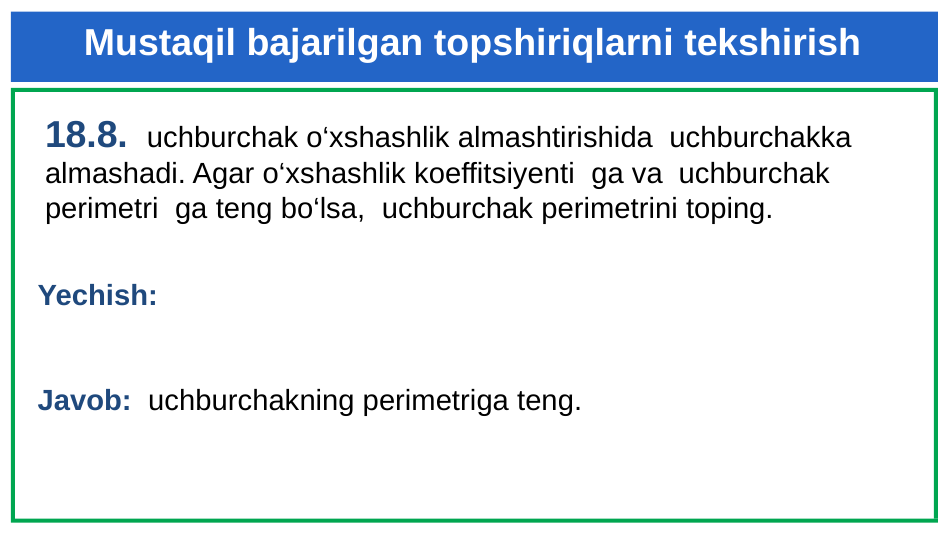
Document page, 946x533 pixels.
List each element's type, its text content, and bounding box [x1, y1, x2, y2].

title Mustaqil bajarilgan topshiriqlarni tekshirish [10, 15, 936, 107]
